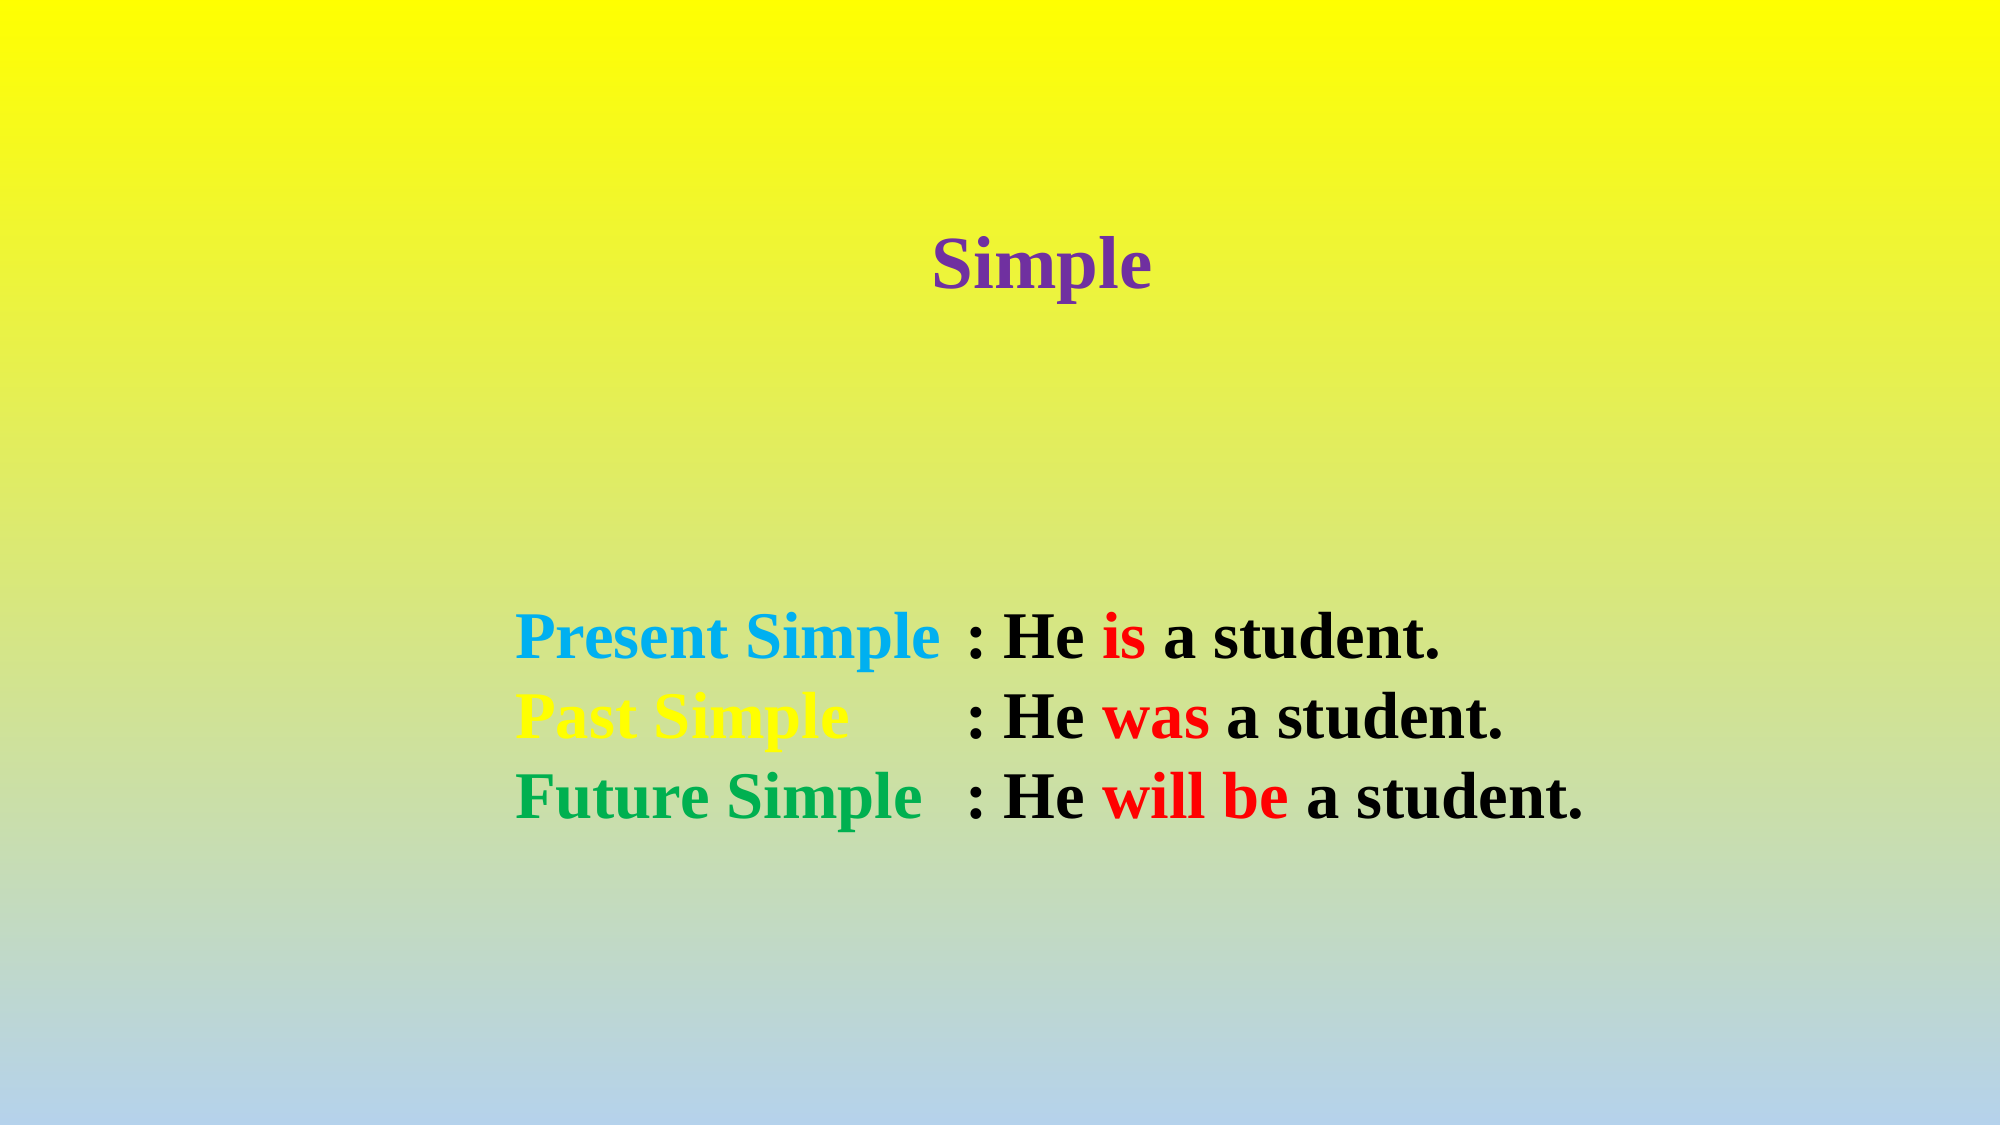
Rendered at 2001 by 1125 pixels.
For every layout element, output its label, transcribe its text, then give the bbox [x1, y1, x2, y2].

text_box Present Simple : He is a student. Past Simple : He was a student. Future Simple : He will be a student. [500, 584, 1602, 839]
text_box Simple [917, 205, 1186, 311]
